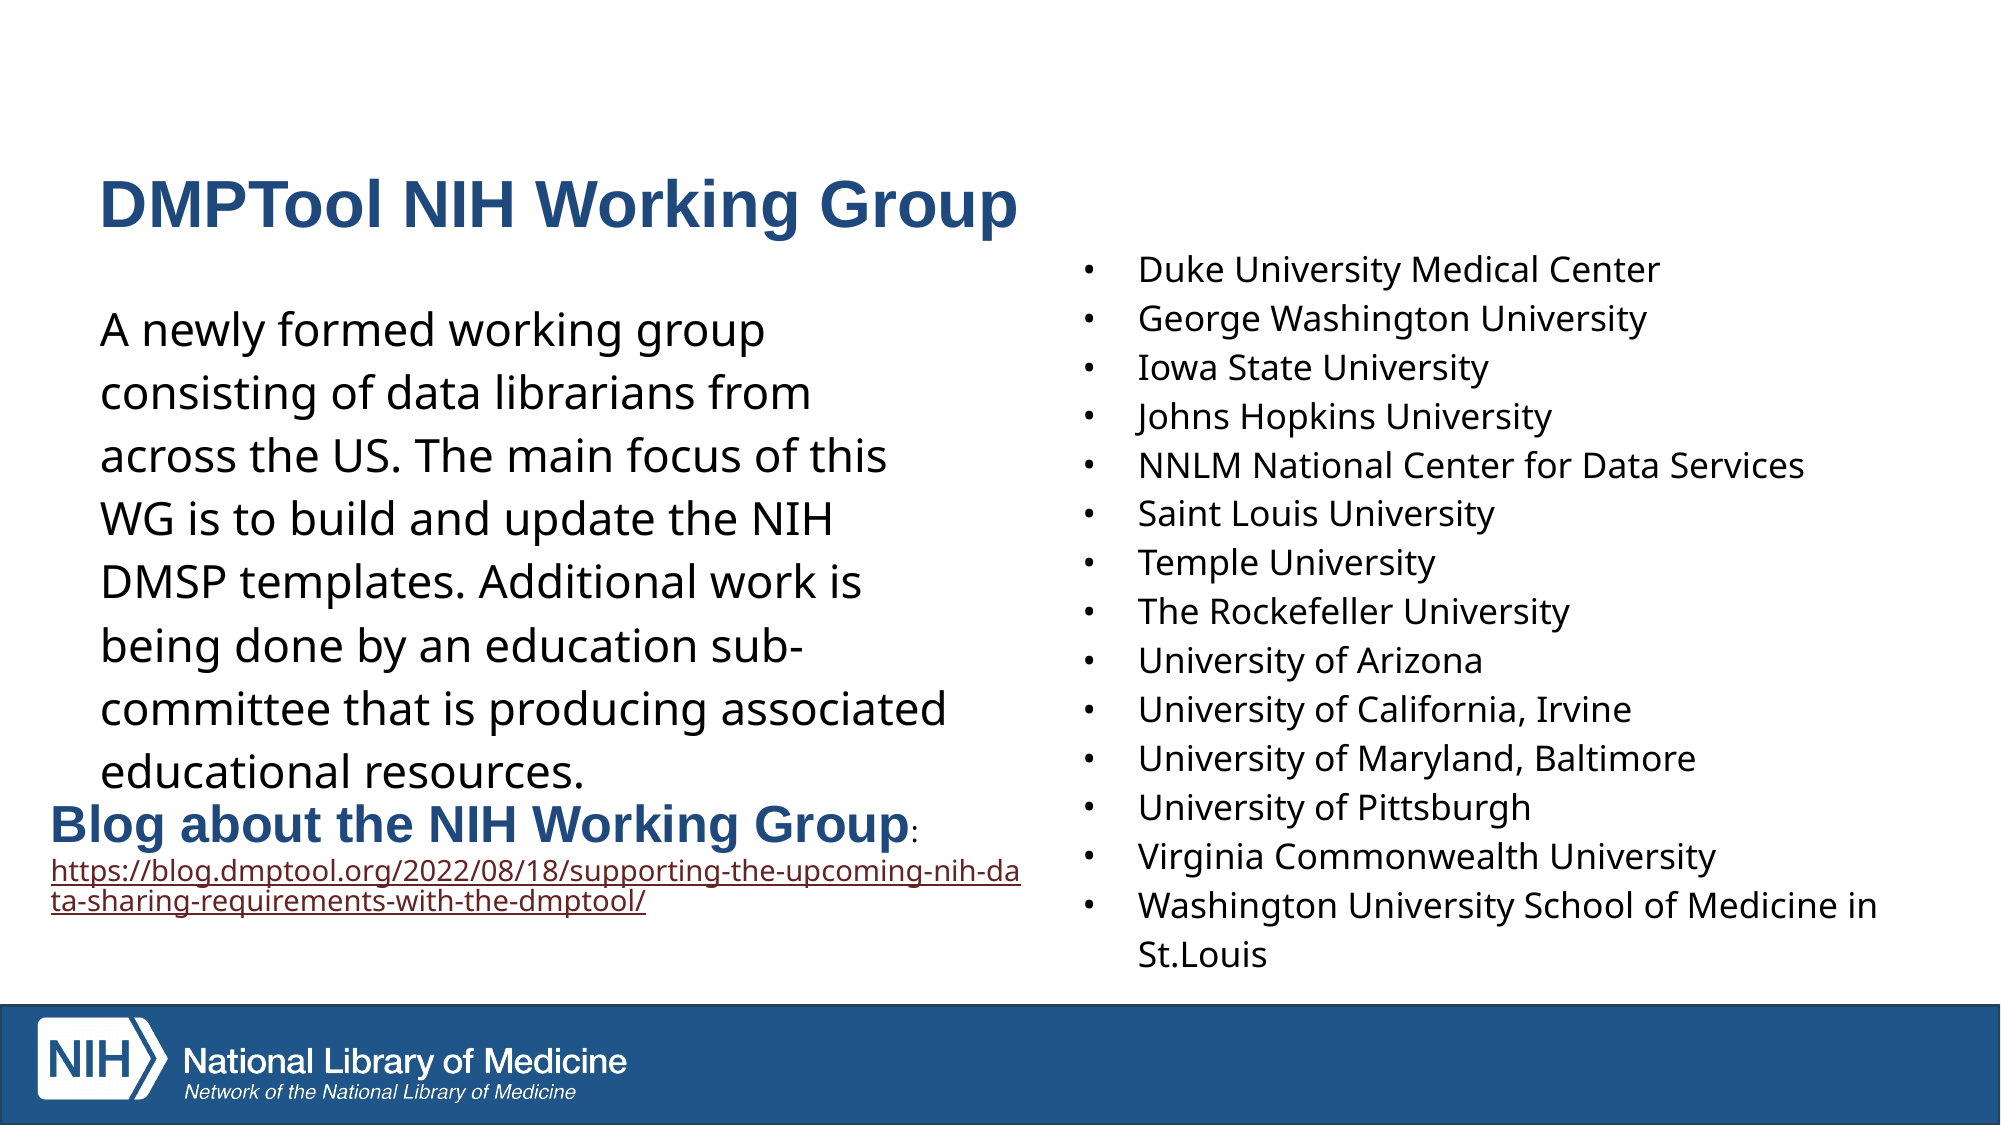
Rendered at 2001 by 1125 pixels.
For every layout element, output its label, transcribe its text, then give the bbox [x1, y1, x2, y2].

text_box Blog about the NIH Working Group: https://blog.dmptool.org/2022/08/18/supporting-the-upcoming-nih-data-sharing-requirements-with-the-dmptool/ [35, 775, 1042, 908]
list A newly formed working group consisting of data librarians from across the US. The main focus of this WG is to build and update the NIH DMSP templates. Additional work is being done by an education sub-committee that is producing associated educational resources. [99, 292, 950, 757]
title DMPTool NIH Working Group [99, 172, 1900, 241]
picture [37, 1017, 627, 1112]
list Duke University Medical Center George Washington University Iowa State University Johns Hopkins University NNLM National Center for Data Services Saint Louis University Temple University The Rockefeller University University of Arizona University of California, Irvine University of Maryland, Baltimore University of Pittsburgh Virginia Commonwealth University Washington University School of Medicine in St.Louis [1062, 240, 1951, 903]
